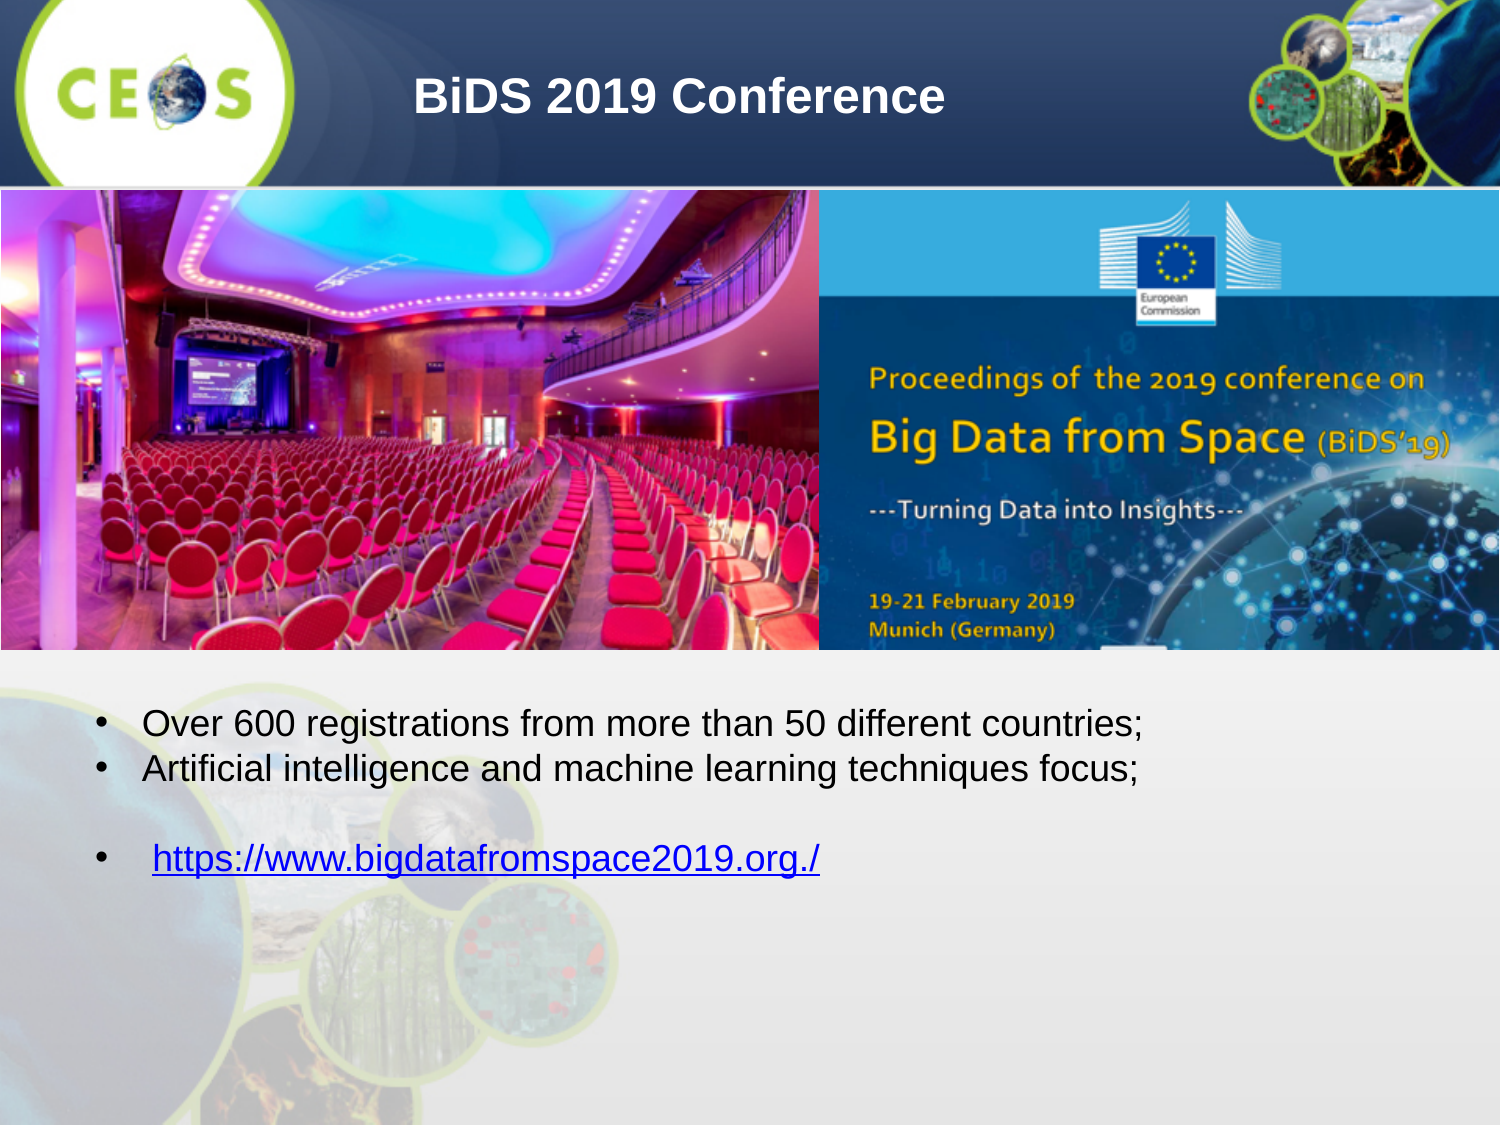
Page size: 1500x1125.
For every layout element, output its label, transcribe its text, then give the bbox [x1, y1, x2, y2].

text_box Over 600 registrations from more than 50 different countries; Artificial intelligence and machine learning techniques focus; https://www.bigdatafromspace2019.org./ [87, 691, 1381, 932]
picture [0, 0, 1500, 1125]
text_box BiDS 2019 Conference [399, 37, 1213, 150]
